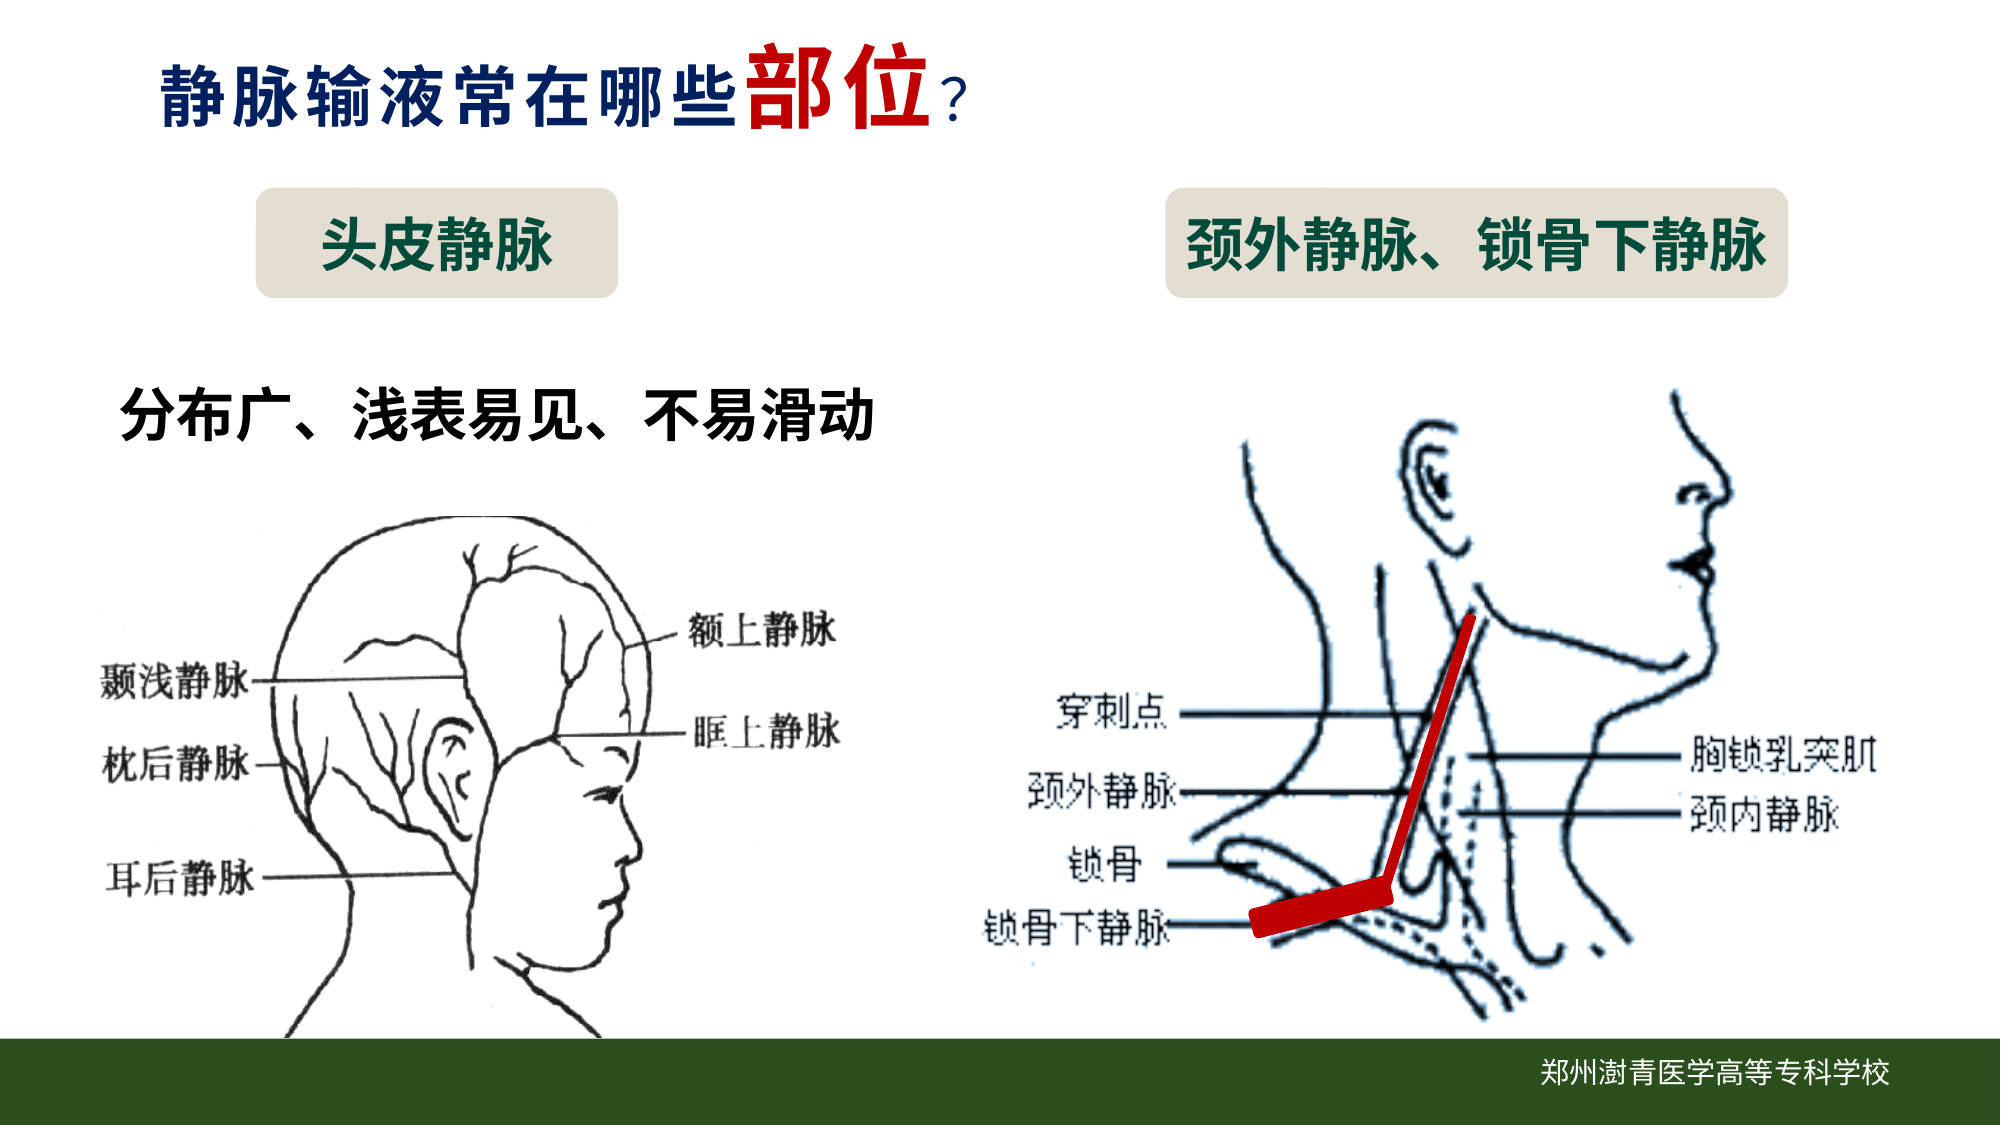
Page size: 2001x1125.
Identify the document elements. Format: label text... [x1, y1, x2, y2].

text_box 静脉输液常在哪些部位？ [43, 22, 1792, 148]
slide_number 郑州澍青医学高等专科学校 [1431, 1046, 2000, 1116]
text_box 颈外静脉、锁骨下静脉 [1165, 187, 1789, 299]
text_box 分布广、浅表易见、不易滑动 [103, 370, 917, 456]
picture [973, 383, 1890, 1026]
text_box 头皮静脉 [255, 187, 619, 299]
picture [64, 516, 861, 1038]
